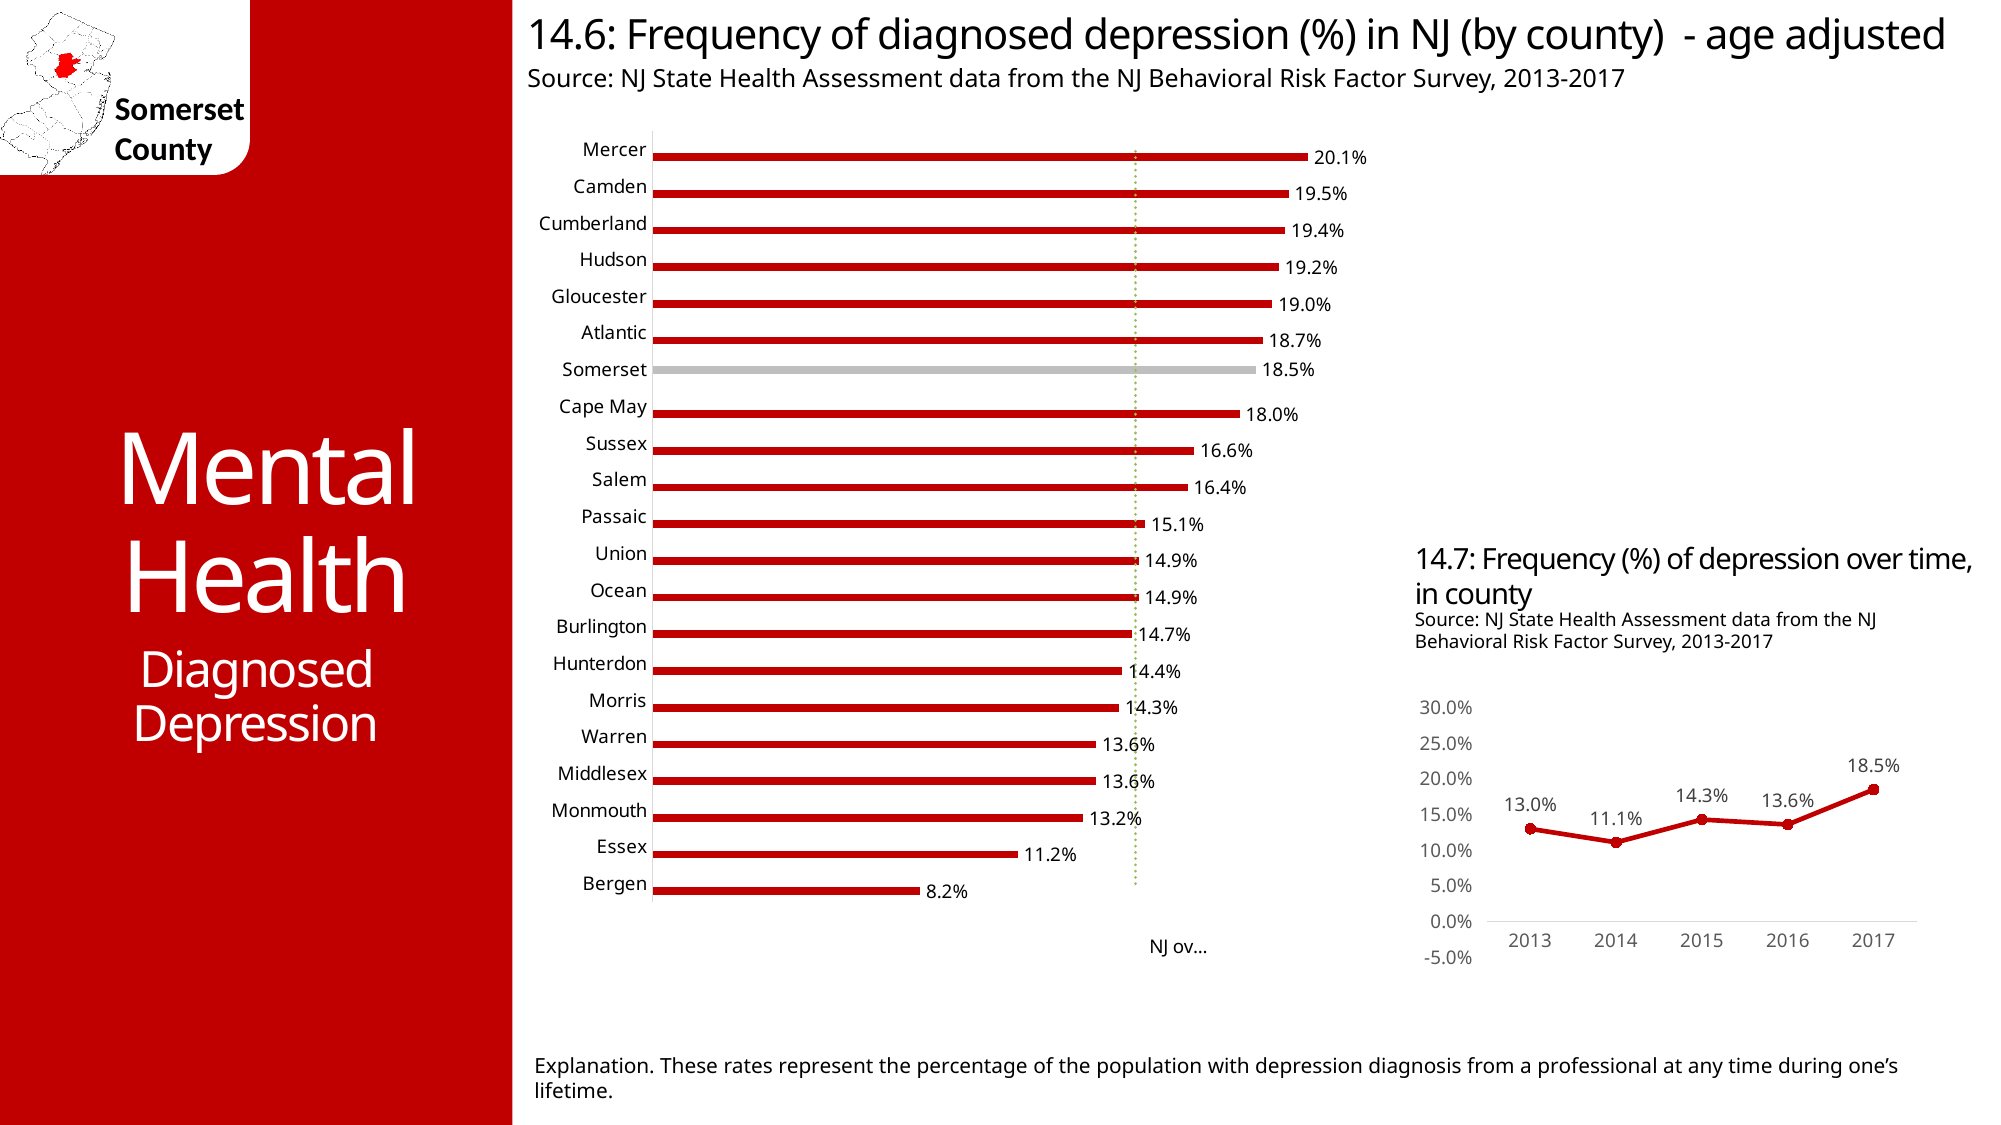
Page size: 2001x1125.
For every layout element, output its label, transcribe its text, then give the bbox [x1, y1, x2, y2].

text_box 14.7: Frequency (%) of depression over time, in county [1492, 533, 1988, 599]
text_box Explanation. These rates represent the percentage of the population with depression diagnosis from a professional at any time during one’s lifetime. [519, 1039, 1914, 1115]
chart [519, 112, 1936, 1051]
picture [0, 12, 115, 112]
text_box Source: NJ State Health Assessment data from the NJ Behavioral Risk Factor Survey, 2013-2017 [1492, 599, 1988, 660]
text_box Diagnosed Depression [0, 637, 513, 761]
text_box 14.6: Frequency of diagnosed depression (%) in NJ (by county) - age adjusted [512, 0, 1992, 65]
text_box Source: NJ State Health Assessment data from the NJ Behavioral Risk Factor Survey, 2013-2017 [512, 55, 1891, 101]
text_box Mental Health [0, 112, 517, 1013]
